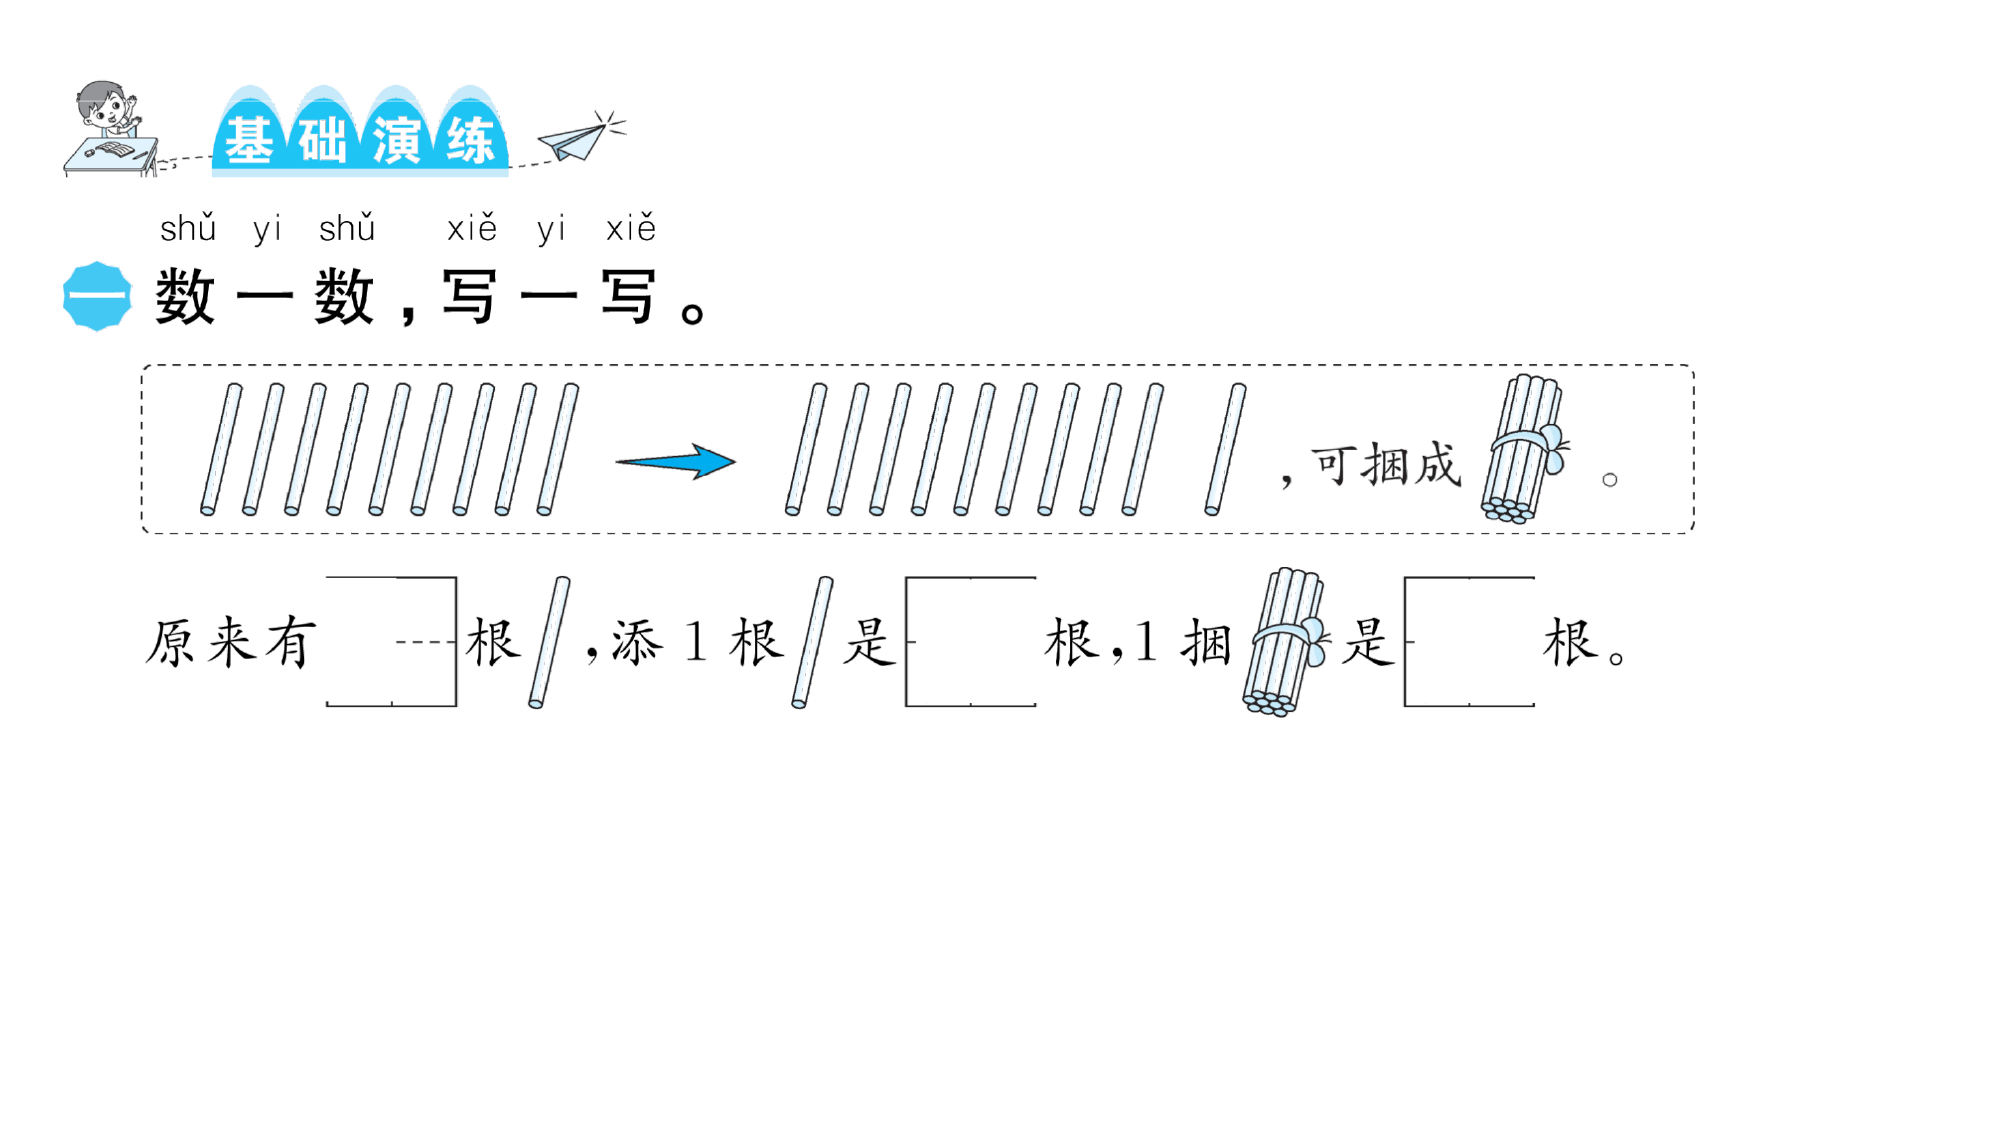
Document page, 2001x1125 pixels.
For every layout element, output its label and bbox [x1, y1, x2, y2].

picture [58, 58, 1949, 730]
